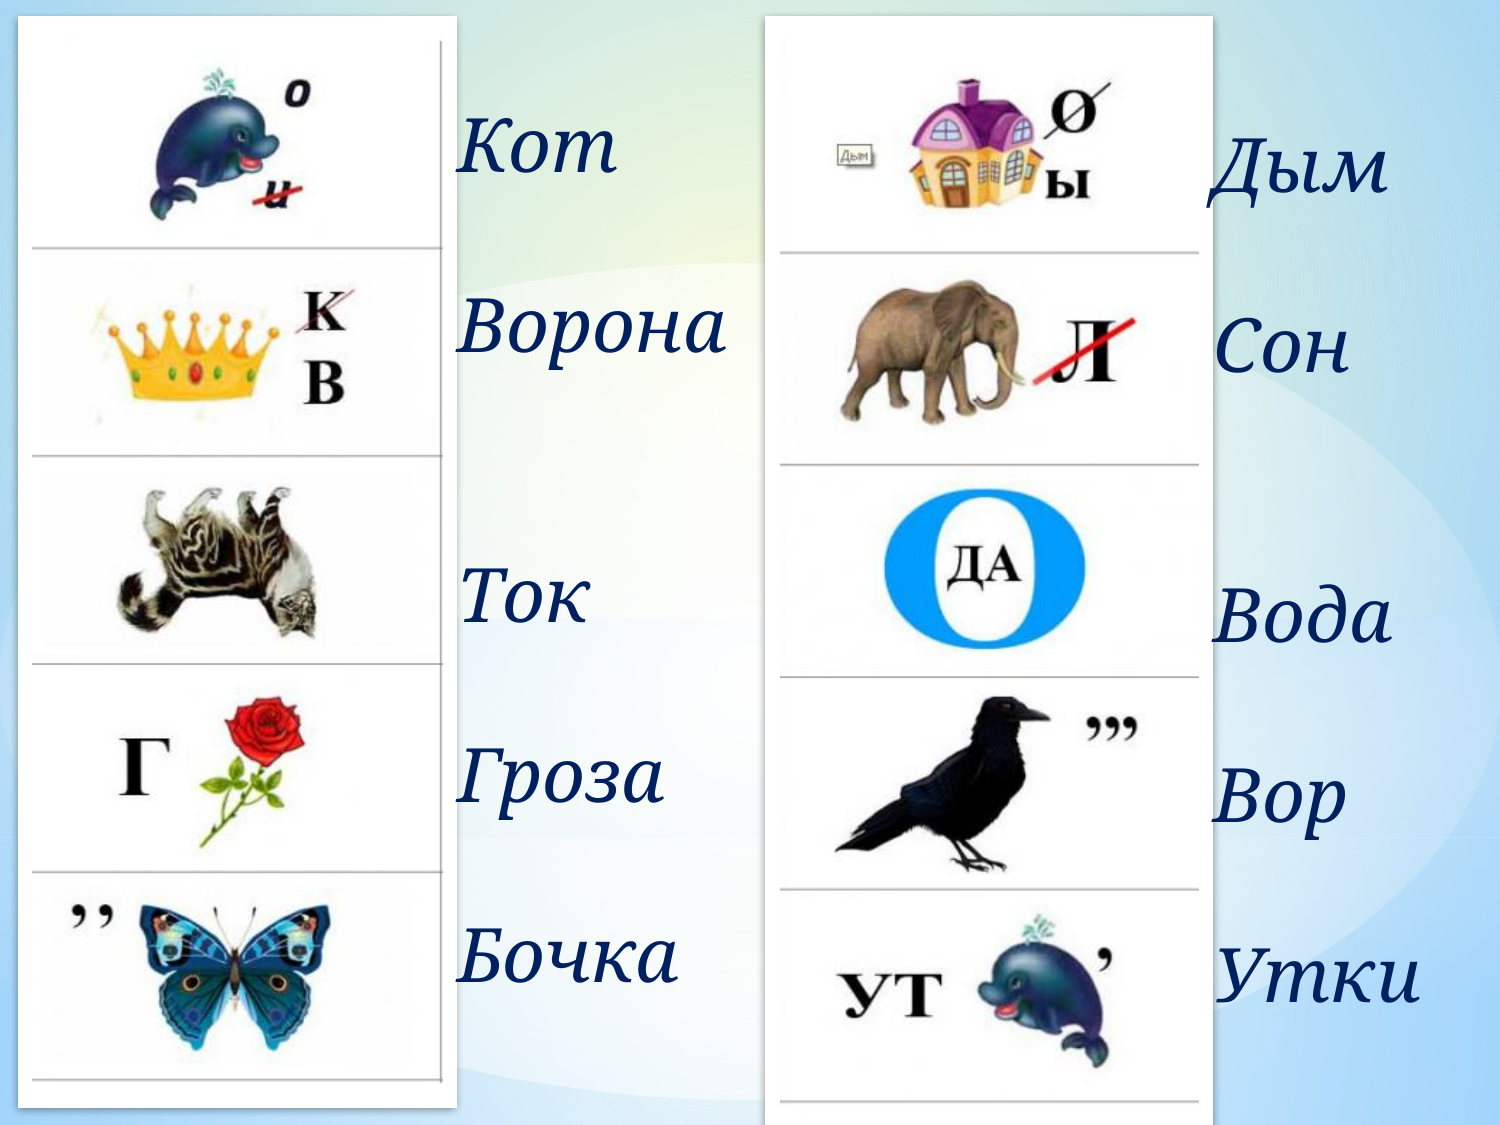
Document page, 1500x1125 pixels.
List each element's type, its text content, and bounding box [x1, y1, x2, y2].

picture [31, 30, 444, 1094]
text_box Кот Ворона Ток Гроза Бочка [449, 89, 762, 1005]
text_box Дым Сон Вода Вор Утки [1204, 110, 1500, 1026]
picture [779, 30, 1200, 1115]
